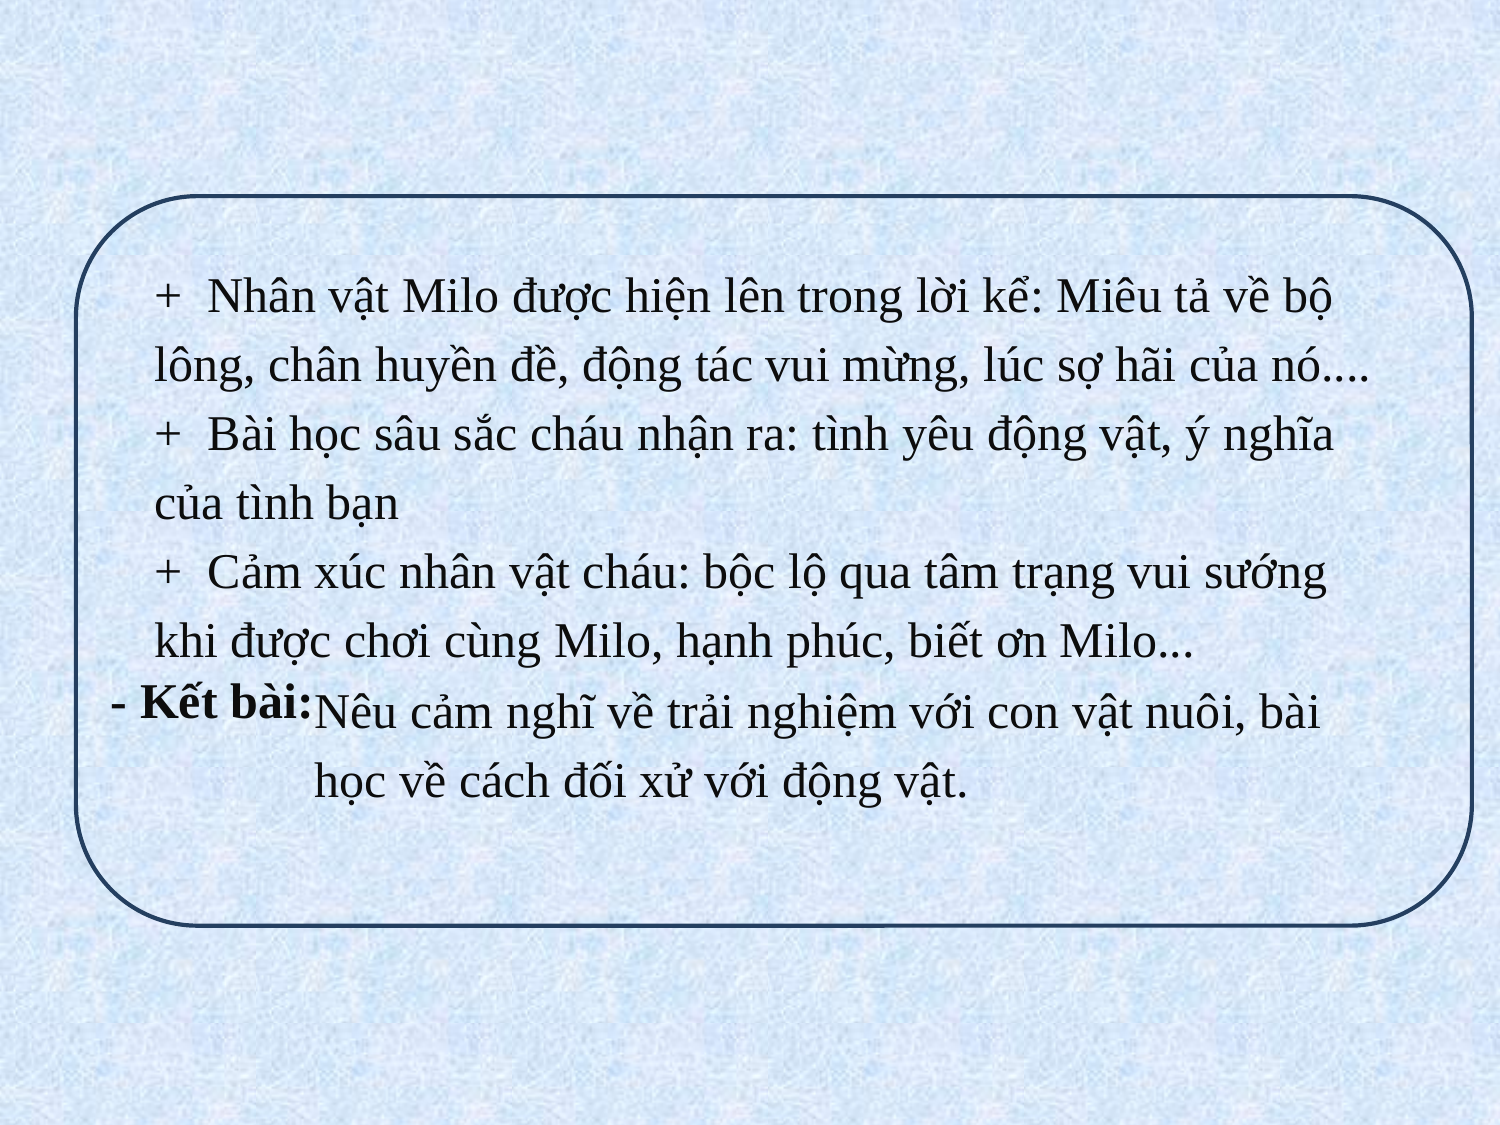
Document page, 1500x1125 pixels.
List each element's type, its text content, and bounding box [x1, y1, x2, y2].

text_box Nêu cảm nghĩ về trải nghiệm với con vật nuôi, bài học về cách đối xử với động vật. [300, 662, 1408, 816]
text_box - Kết bài: [96, 661, 342, 737]
text_box [75, 196, 1472, 926]
text_box + Nhân vật Milo được hiện lên trong lời kể: Miêu tả về bộ lông, chân huyền đề, động tác vui mừng, lúc sợ hãi của nó.... + Bài học sâu sắc cháu nhận ra: tình yêu động vật, ý nghĩa của tình bạn + Cảm xúc nhân vật cháu: bộc lộ qua tâm trạng vui sướng khi được chơi cùng Milo, hạnh phúc, biết ơn Milo... [139, 246, 1408, 662]
picture [0, 0, 1500, 1125]
